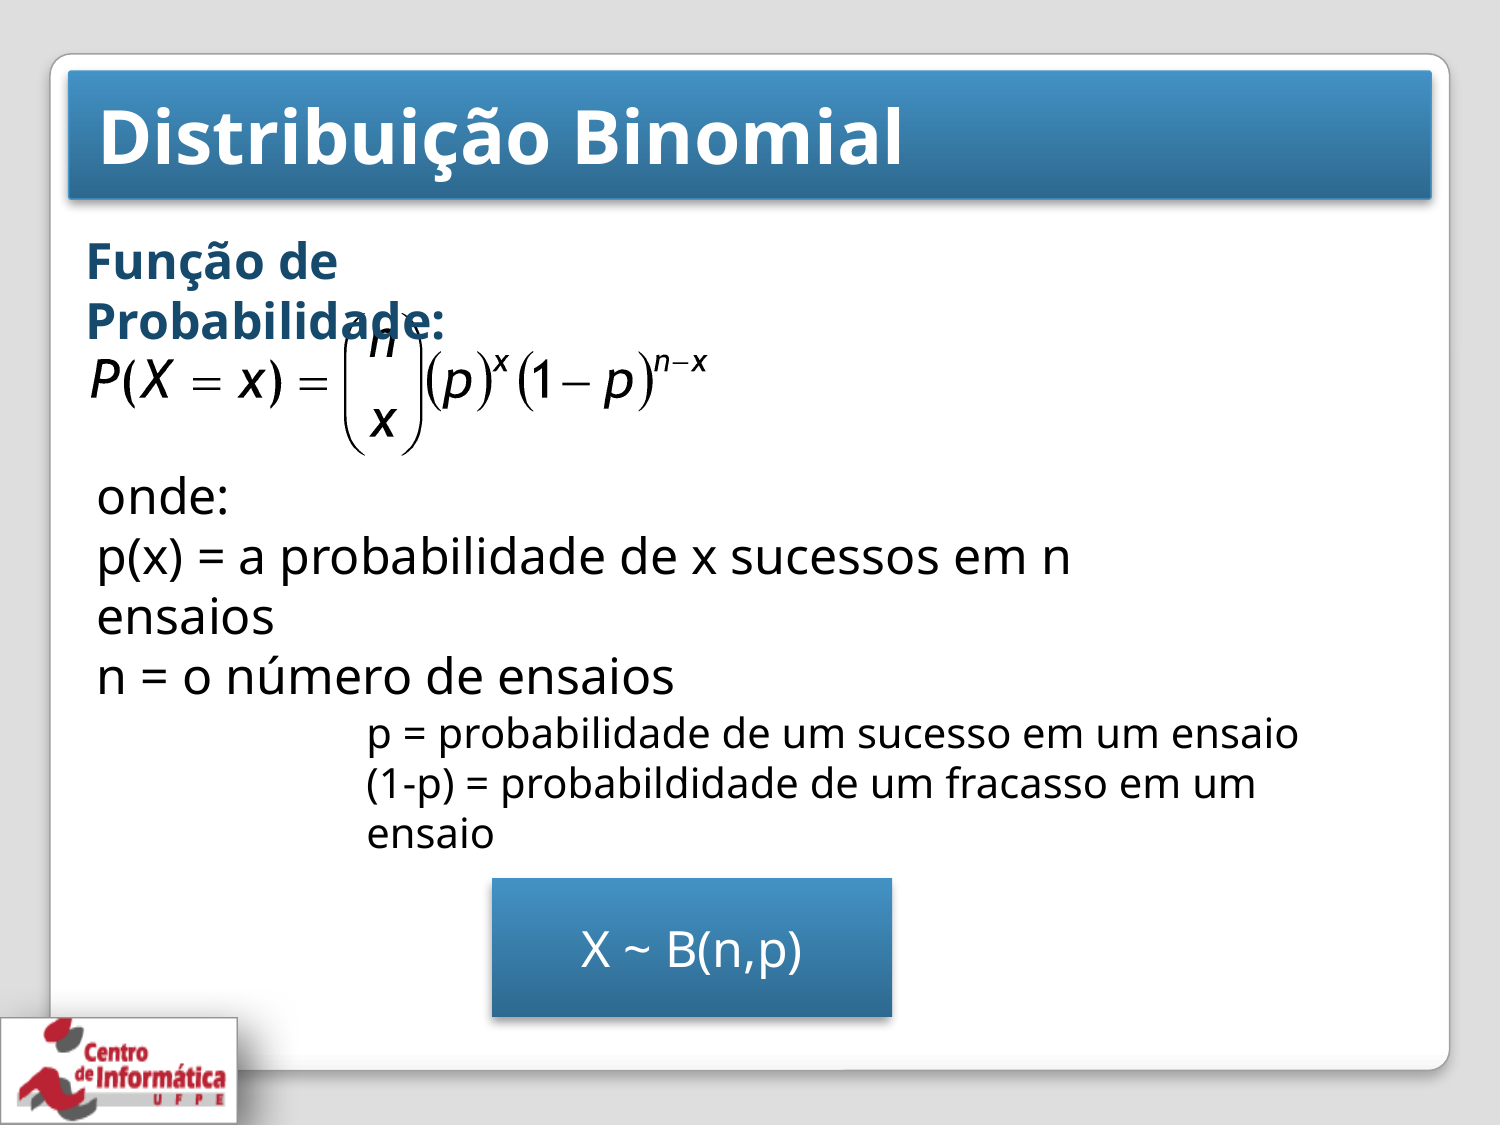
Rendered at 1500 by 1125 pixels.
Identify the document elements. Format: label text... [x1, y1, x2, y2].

title Distribuição Binomial [82, 70, 1425, 200]
text_box p = probabilidade de um sucesso em um ensaio (1-p) = probabildidade de um fracasso em um ensaio [351, 699, 1394, 816]
text_box Função de Probabilidade: [70, 222, 701, 299]
text_box X ~ B(n,p) [492, 878, 893, 1017]
picture [81, 304, 717, 465]
picture [0, 1017, 238, 1125]
text_box onde: p(x) = a probabilidade de x sucessos em n ensaios n = o número de ensaios [81, 456, 1253, 654]
